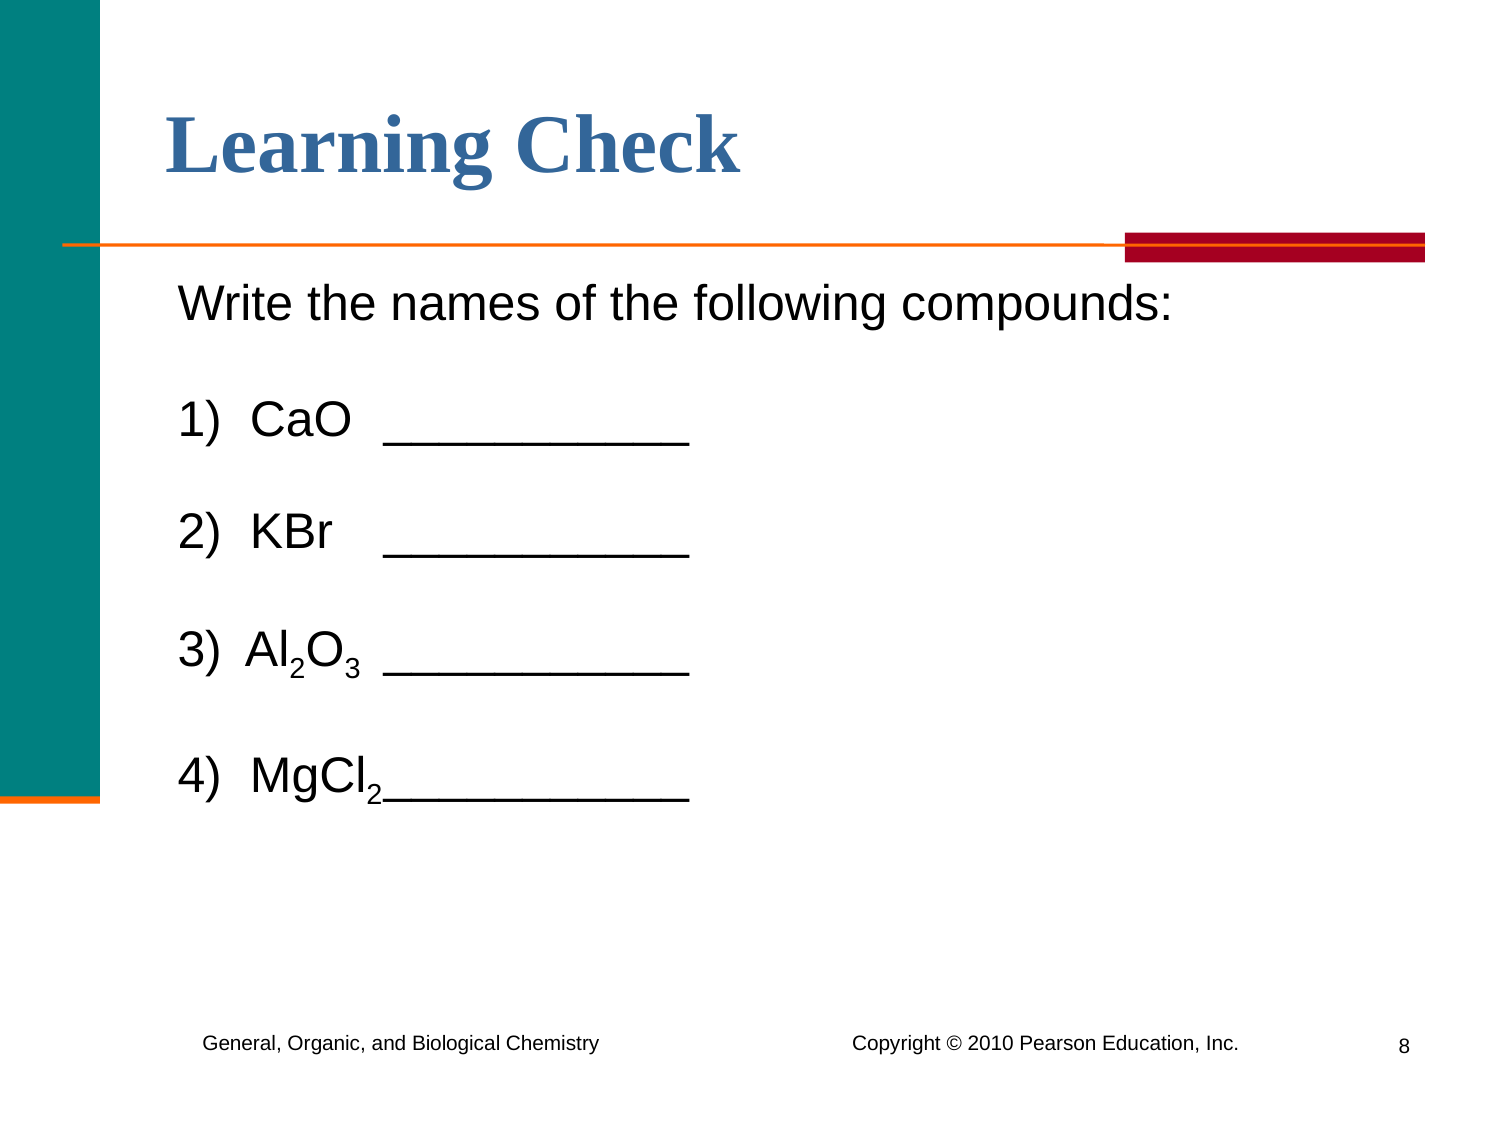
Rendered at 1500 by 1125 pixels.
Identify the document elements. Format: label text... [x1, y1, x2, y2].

slide_number 8 [1112, 1024, 1426, 1101]
list Write the names of the following compounds: 1) CaO ___________ 2) KBr ___________ 3) Al2O3 ___________ 4) MgCl2 ___________ [162, 274, 1413, 988]
title Learning Check [149, 45, 1426, 234]
